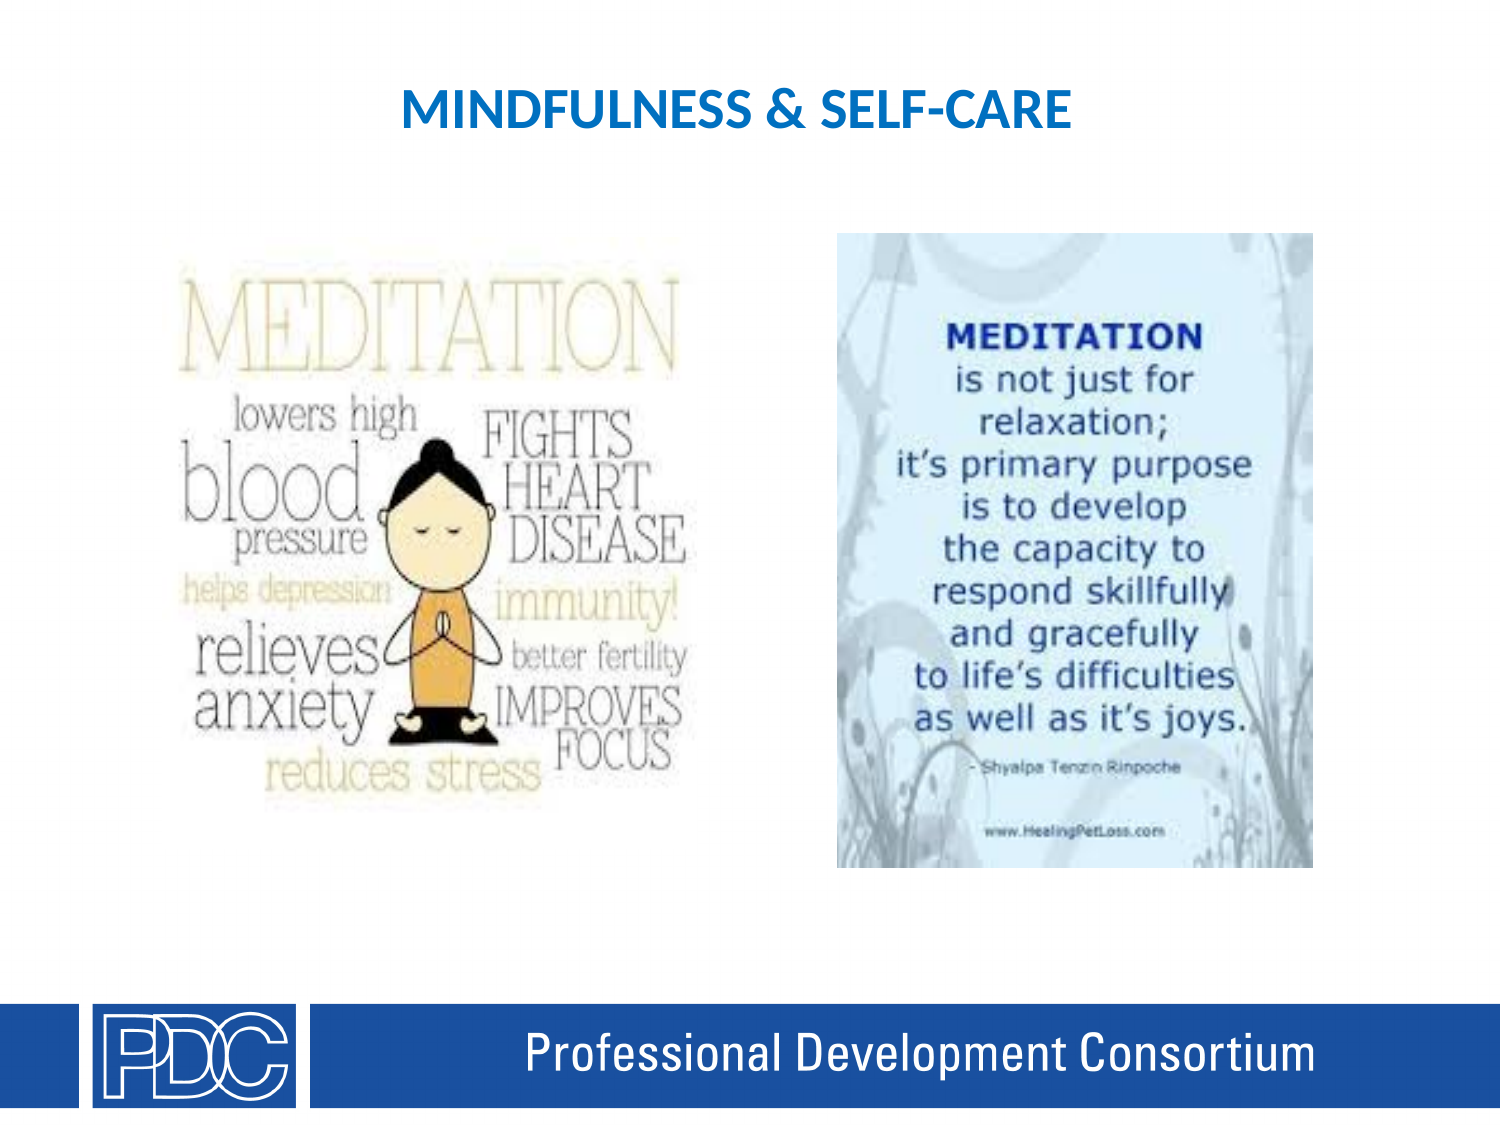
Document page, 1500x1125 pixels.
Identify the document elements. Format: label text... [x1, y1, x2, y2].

title MINDFULNESS & SELF-CARE [75, 62, 1425, 188]
picture [0, 0, 1500, 1125]
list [162, 237, 698, 849]
